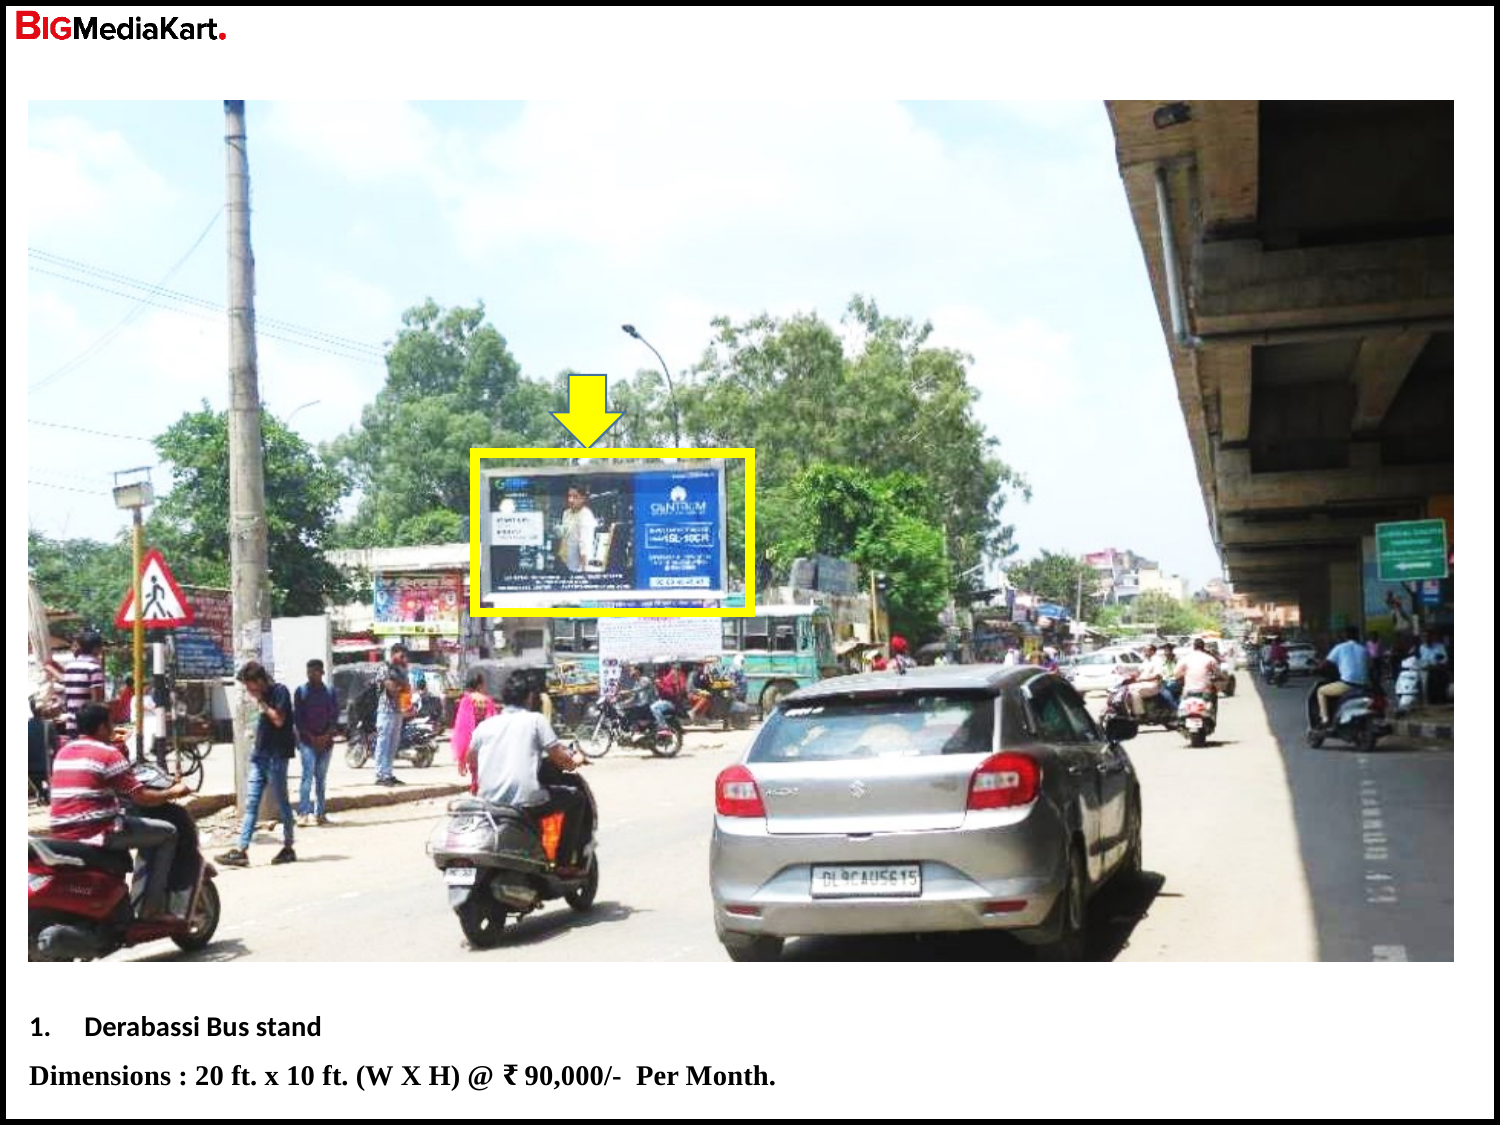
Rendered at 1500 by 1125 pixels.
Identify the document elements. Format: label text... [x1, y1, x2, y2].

text_box Derabassi Bus stand Dimensions : 20 ft. x 10 ft. (W X H) @ ₹ 90,000/- Per Month. [14, 999, 1469, 1100]
picture [16, 9, 226, 41]
picture [28, 100, 1454, 962]
